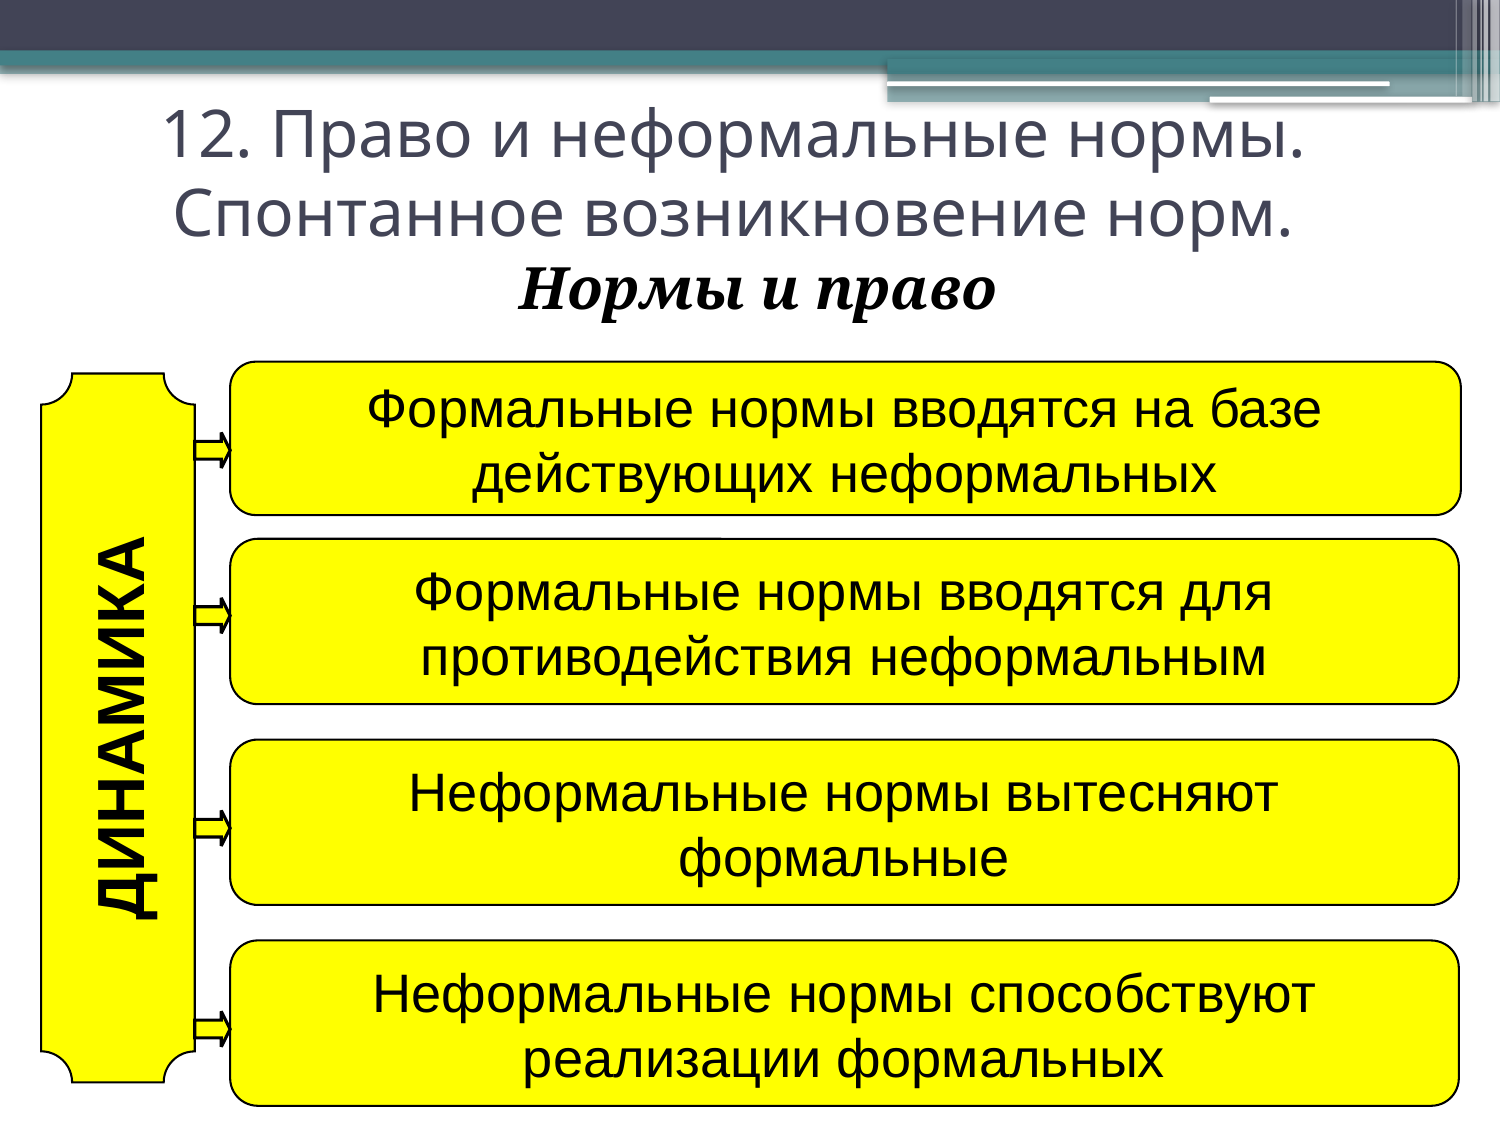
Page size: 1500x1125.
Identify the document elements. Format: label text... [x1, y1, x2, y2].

text_box Неформальные нормы вытесняют формальные [230, 739, 1459, 905]
text_box Нормы и право [74, 257, 1425, 339]
text_box Неформальные нормы способствуют реализации формальных [230, 940, 1459, 1106]
text_box [194, 1011, 231, 1047]
text_box Формальные нормы вводятся на базе действующих неформальных [230, 361, 1461, 516]
title 12. Право и неформальные нормы. Спонтанное возникновение норм. [58, 82, 1409, 258]
text_box [194, 810, 231, 846]
text_box [194, 432, 231, 468]
text_box [194, 597, 231, 634]
text_box Формальные нормы вводятся для противодействия неформальным [230, 538, 1459, 705]
text_box ДИНАМИКА [41, 373, 195, 1083]
